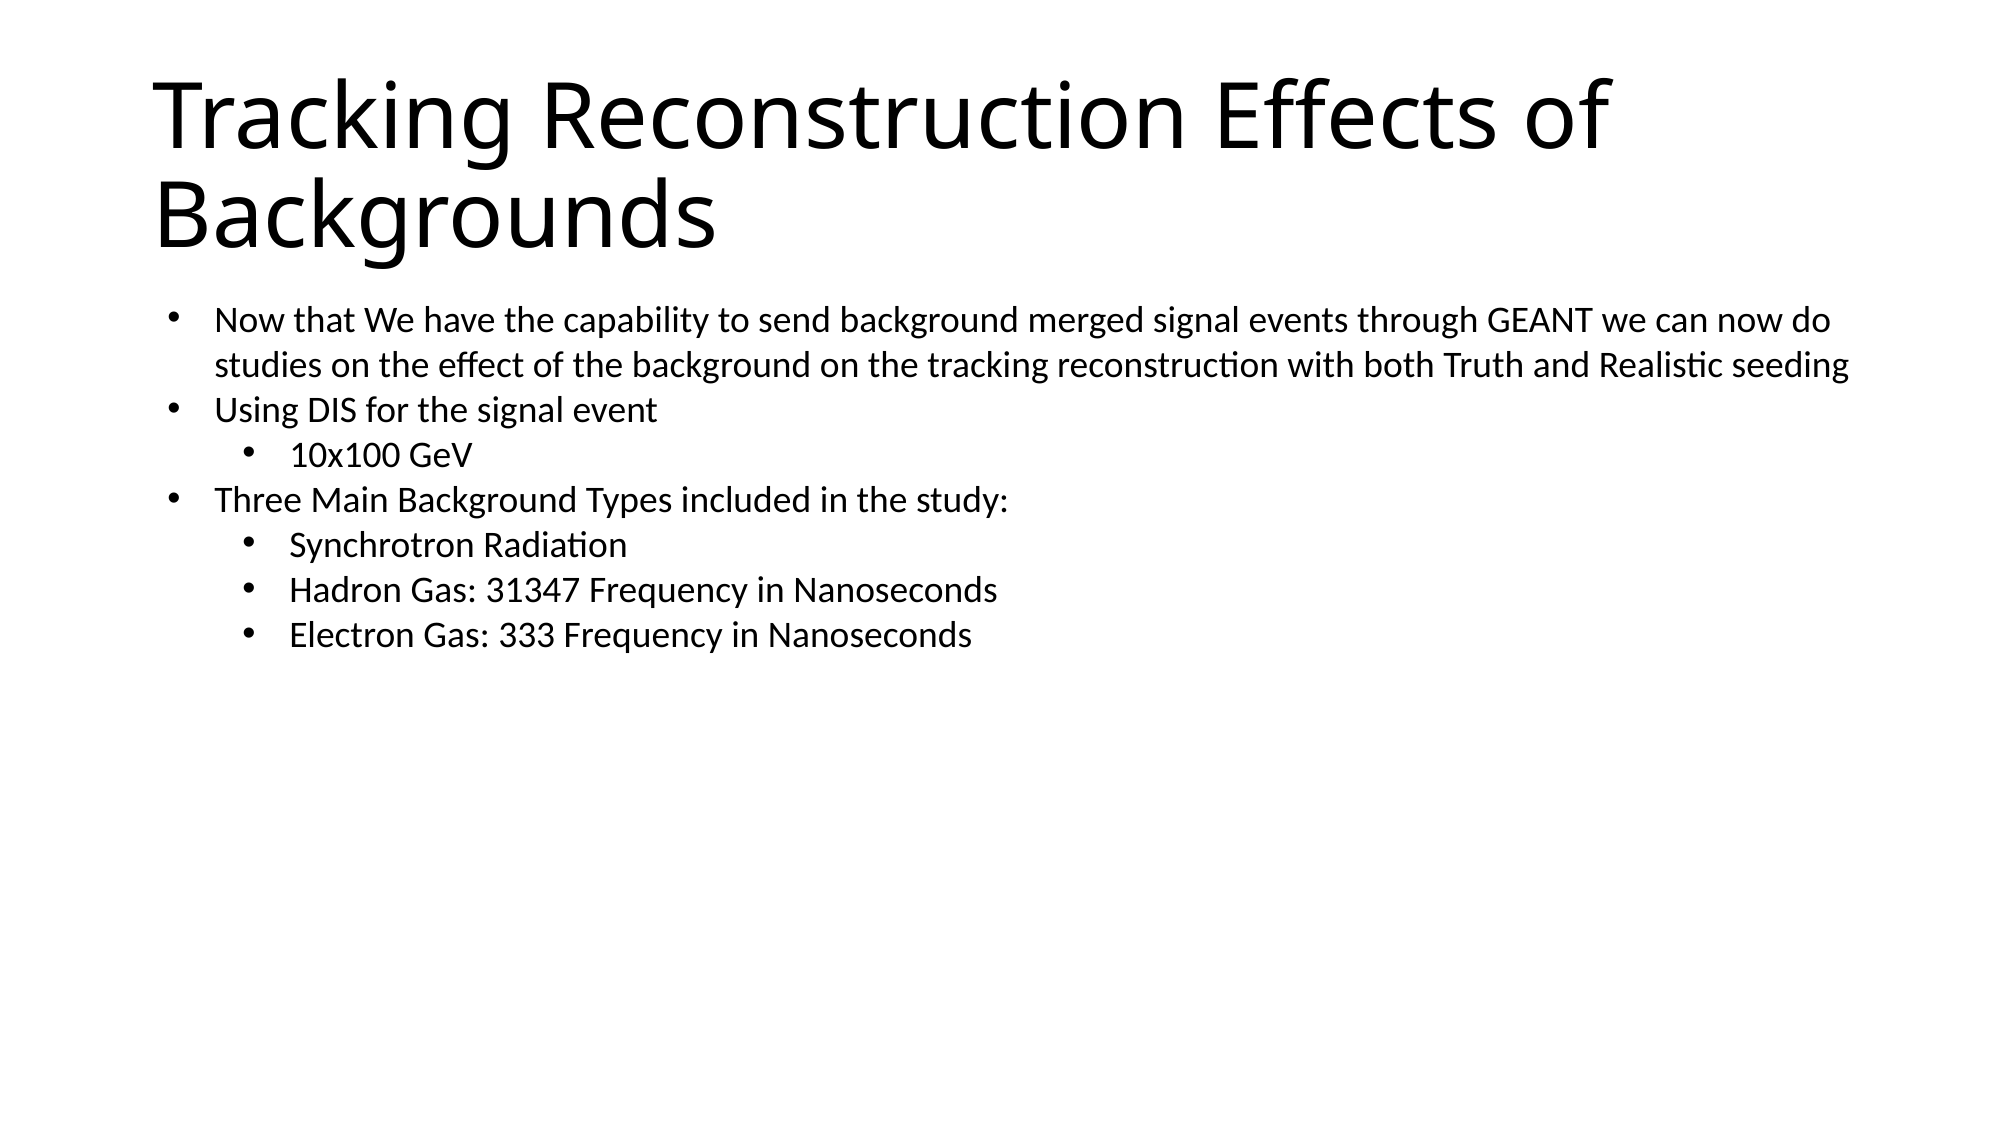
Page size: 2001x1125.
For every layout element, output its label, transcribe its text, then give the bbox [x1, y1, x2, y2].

title Tracking Reconstruction Effects of Backgrounds [137, 59, 1863, 278]
text_box Now that We have the capability to send background merged signal events through GEANT we can now do studies on the effect of the background on the tracking reconstruction with both Truth and Realistic seeding Using DIS for the signal event 10x100 GeV Three Main Background Types included in the study: Synchrotron Radiation Hadron Gas: 31347 Frequency in Nanoseconds Electron Gas: 333 Frequency in Nanoseconds [152, 287, 1878, 797]
